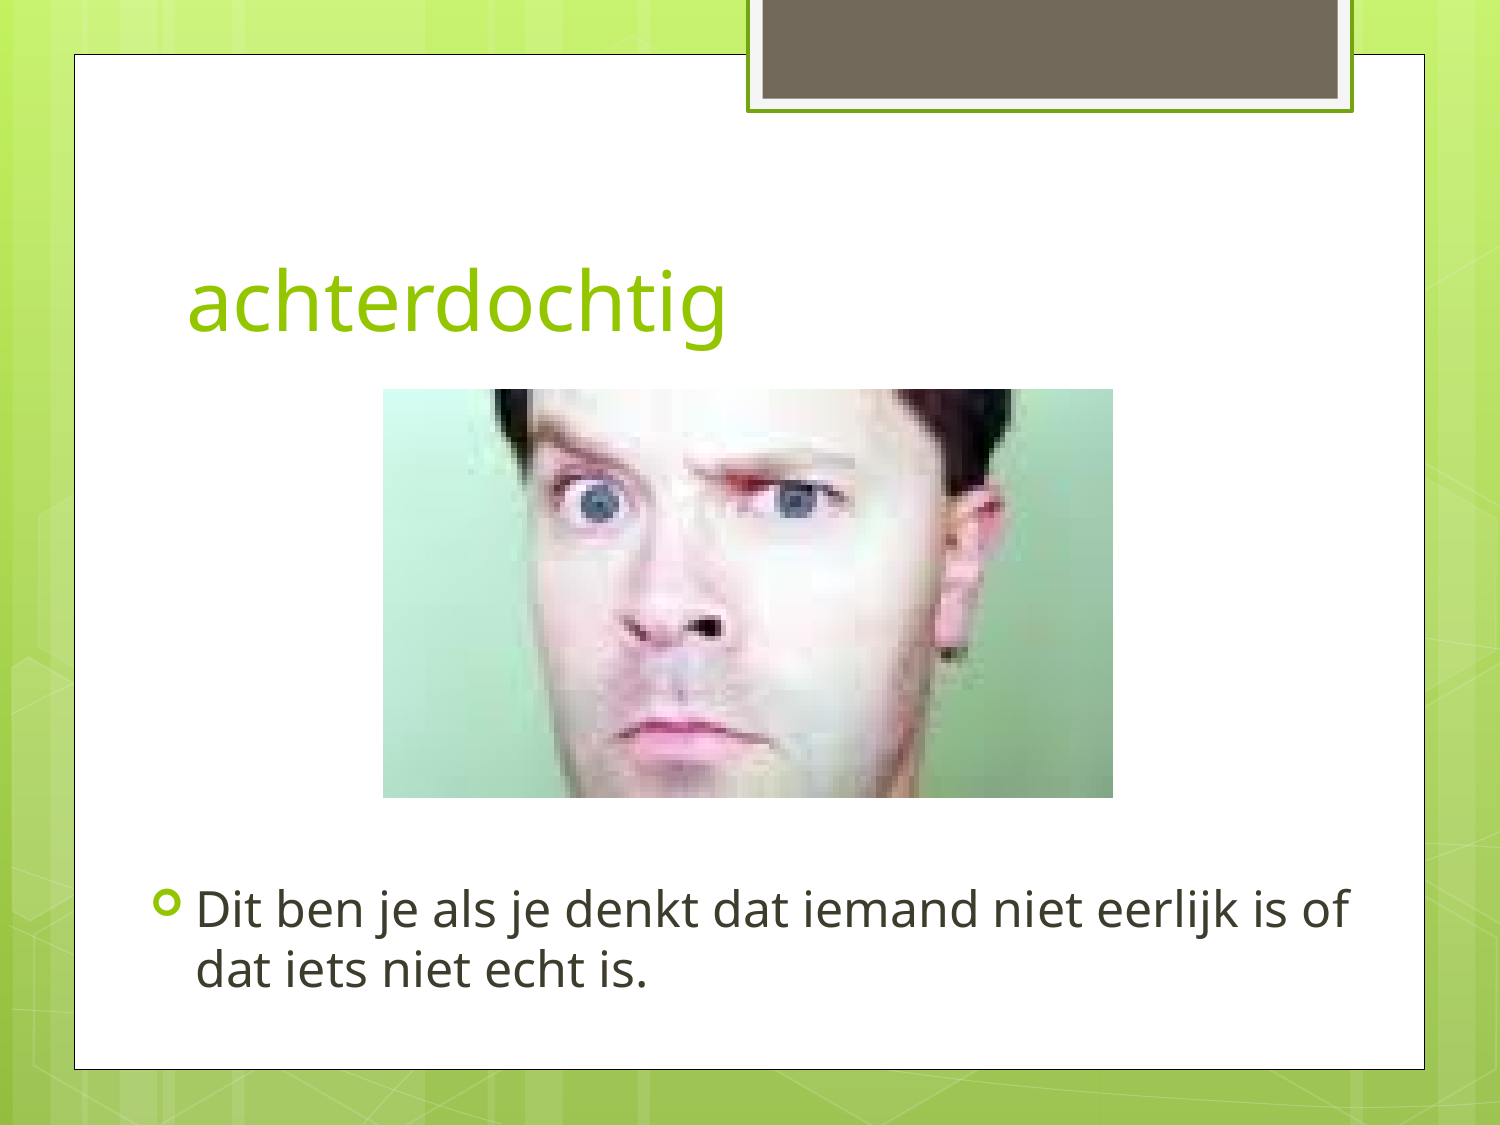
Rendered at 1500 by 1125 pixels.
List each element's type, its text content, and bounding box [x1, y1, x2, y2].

list Dit ben je als je denkt dat iemand niet eerlijk is of dat iets niet echt is. [123, 869, 1366, 1068]
picture [382, 389, 1113, 798]
title achterdochtig [171, 168, 1324, 357]
